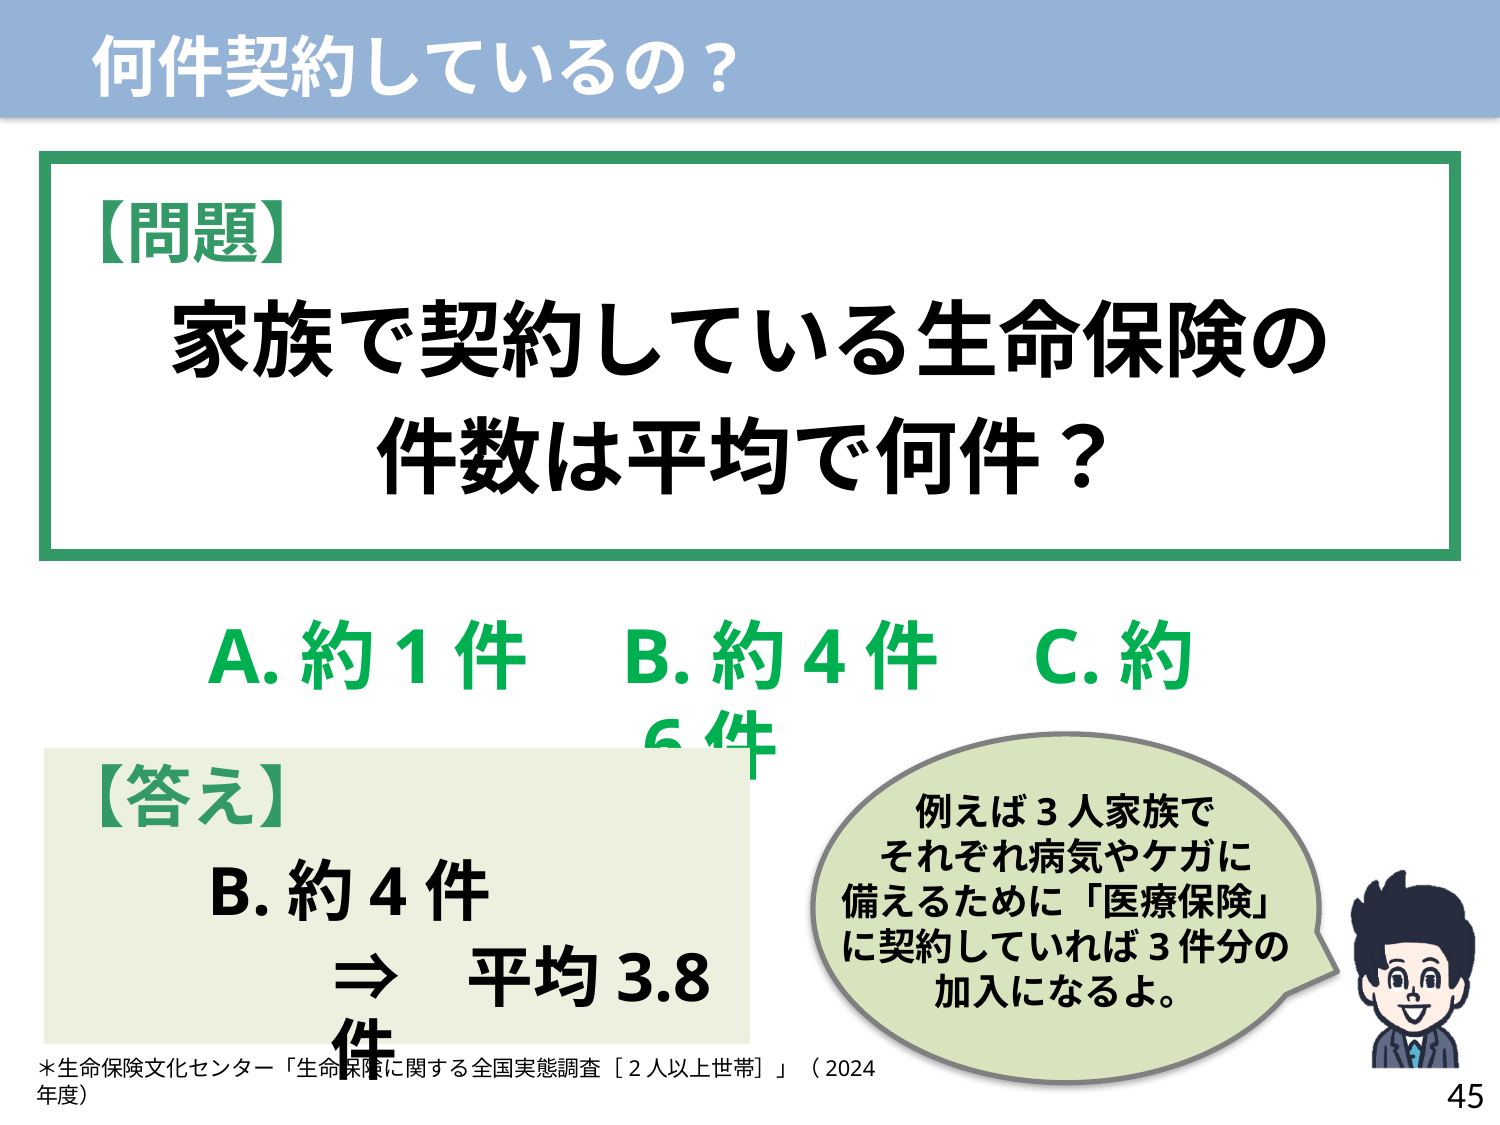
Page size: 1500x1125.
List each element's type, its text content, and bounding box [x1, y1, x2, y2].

text_box A.約1件 B.約4件 C.約6件 [179, 601, 1243, 746]
text_box 【問題】 家族で契約している生命保険の 件数は平均で何件？ [44, 157, 1456, 556]
slide_number 45 [1162, 1091, 1500, 1123]
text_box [21, 747, 906, 1090]
text_box 何件契約しているの? [74, 3, 948, 126]
text_box [0, 0, 1500, 118]
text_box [812, 733, 1500, 1083]
